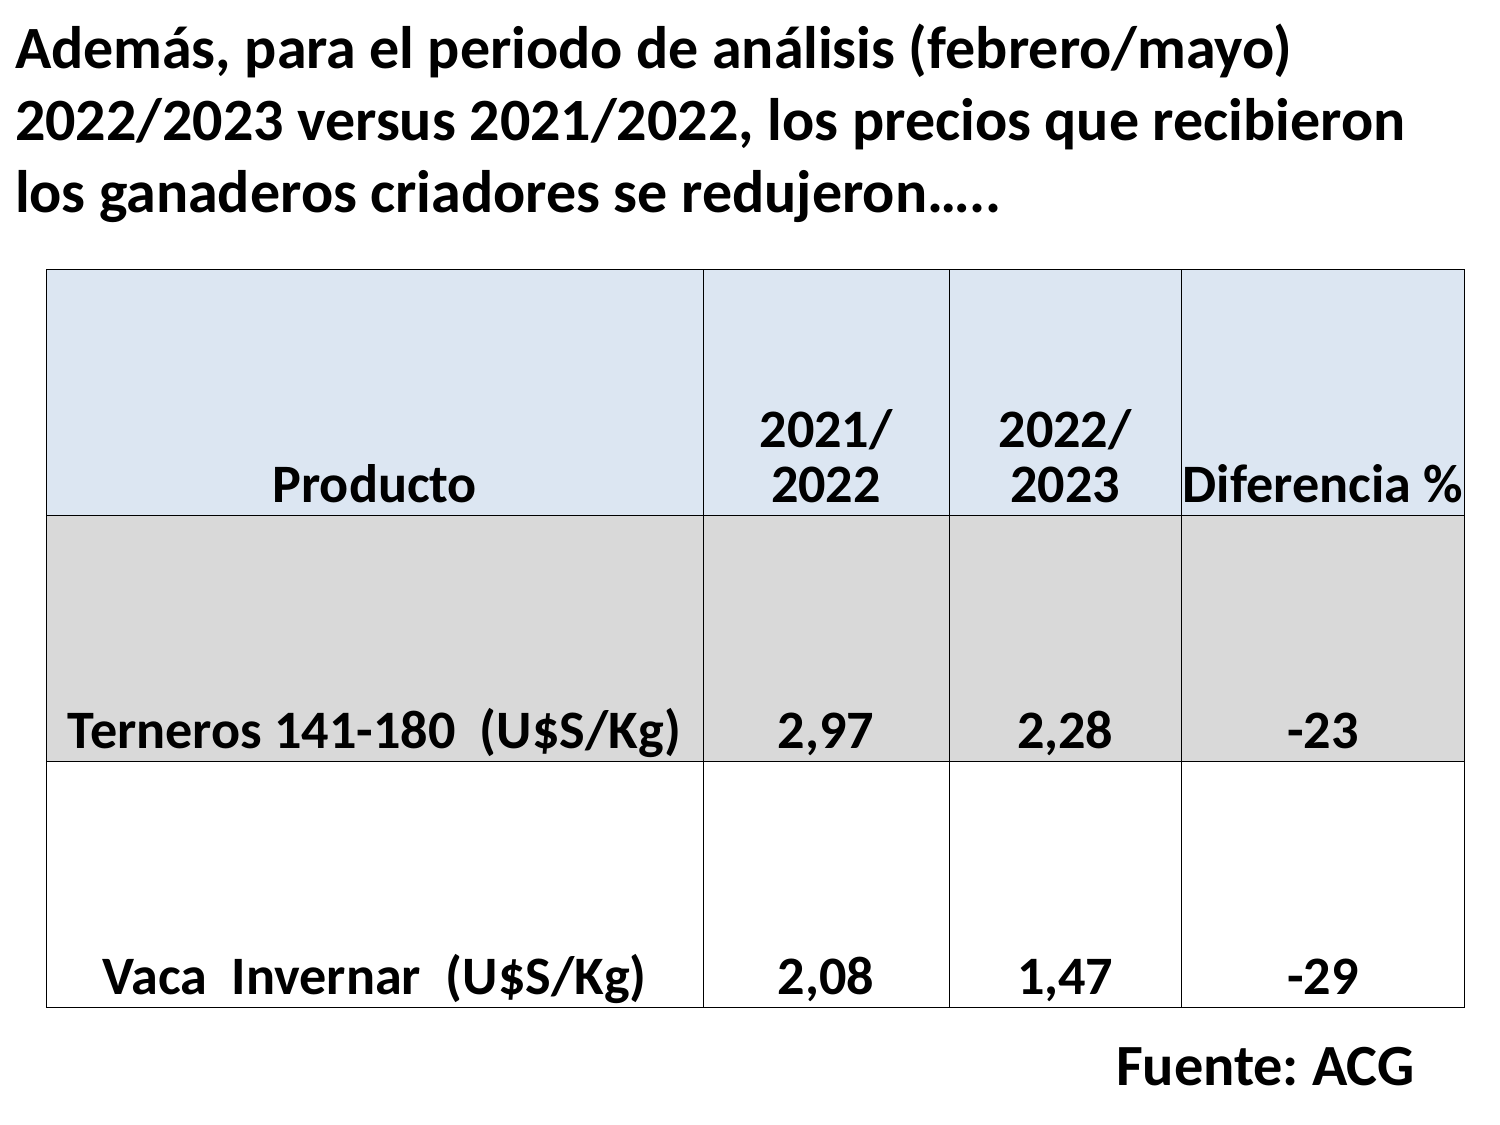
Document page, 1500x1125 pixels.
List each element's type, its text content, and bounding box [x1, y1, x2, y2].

table_cell Terneros 141-180 (U$S/Kg) [47, 516, 703, 761]
table_cell Vaca Invernar (U$S/Kg) [47, 762, 703, 1007]
table_header Diferencia % [1182, 270, 1464, 515]
table_cell 2,97 [704, 516, 949, 761]
table_cell 2,28 [950, 516, 1181, 761]
table_cell 2,08 [704, 762, 949, 1007]
title Además, para el periodo de análisis (febrero/mayo) 2022/2023 versus 2021/2022, los precios que recibieron los ganaderos criadores se redujeron….. [0, 0, 1500, 233]
table_header 2021/ 2022 [704, 270, 949, 515]
table_header 2022/ 2023 [950, 270, 1181, 515]
table_header Producto [47, 270, 703, 515]
text_box Fuente: ACG [1101, 1019, 1493, 1105]
table_cell 1,47 [950, 762, 1181, 1007]
table_cell -23 [1182, 516, 1464, 761]
table_cell -29 [1182, 762, 1464, 1007]
